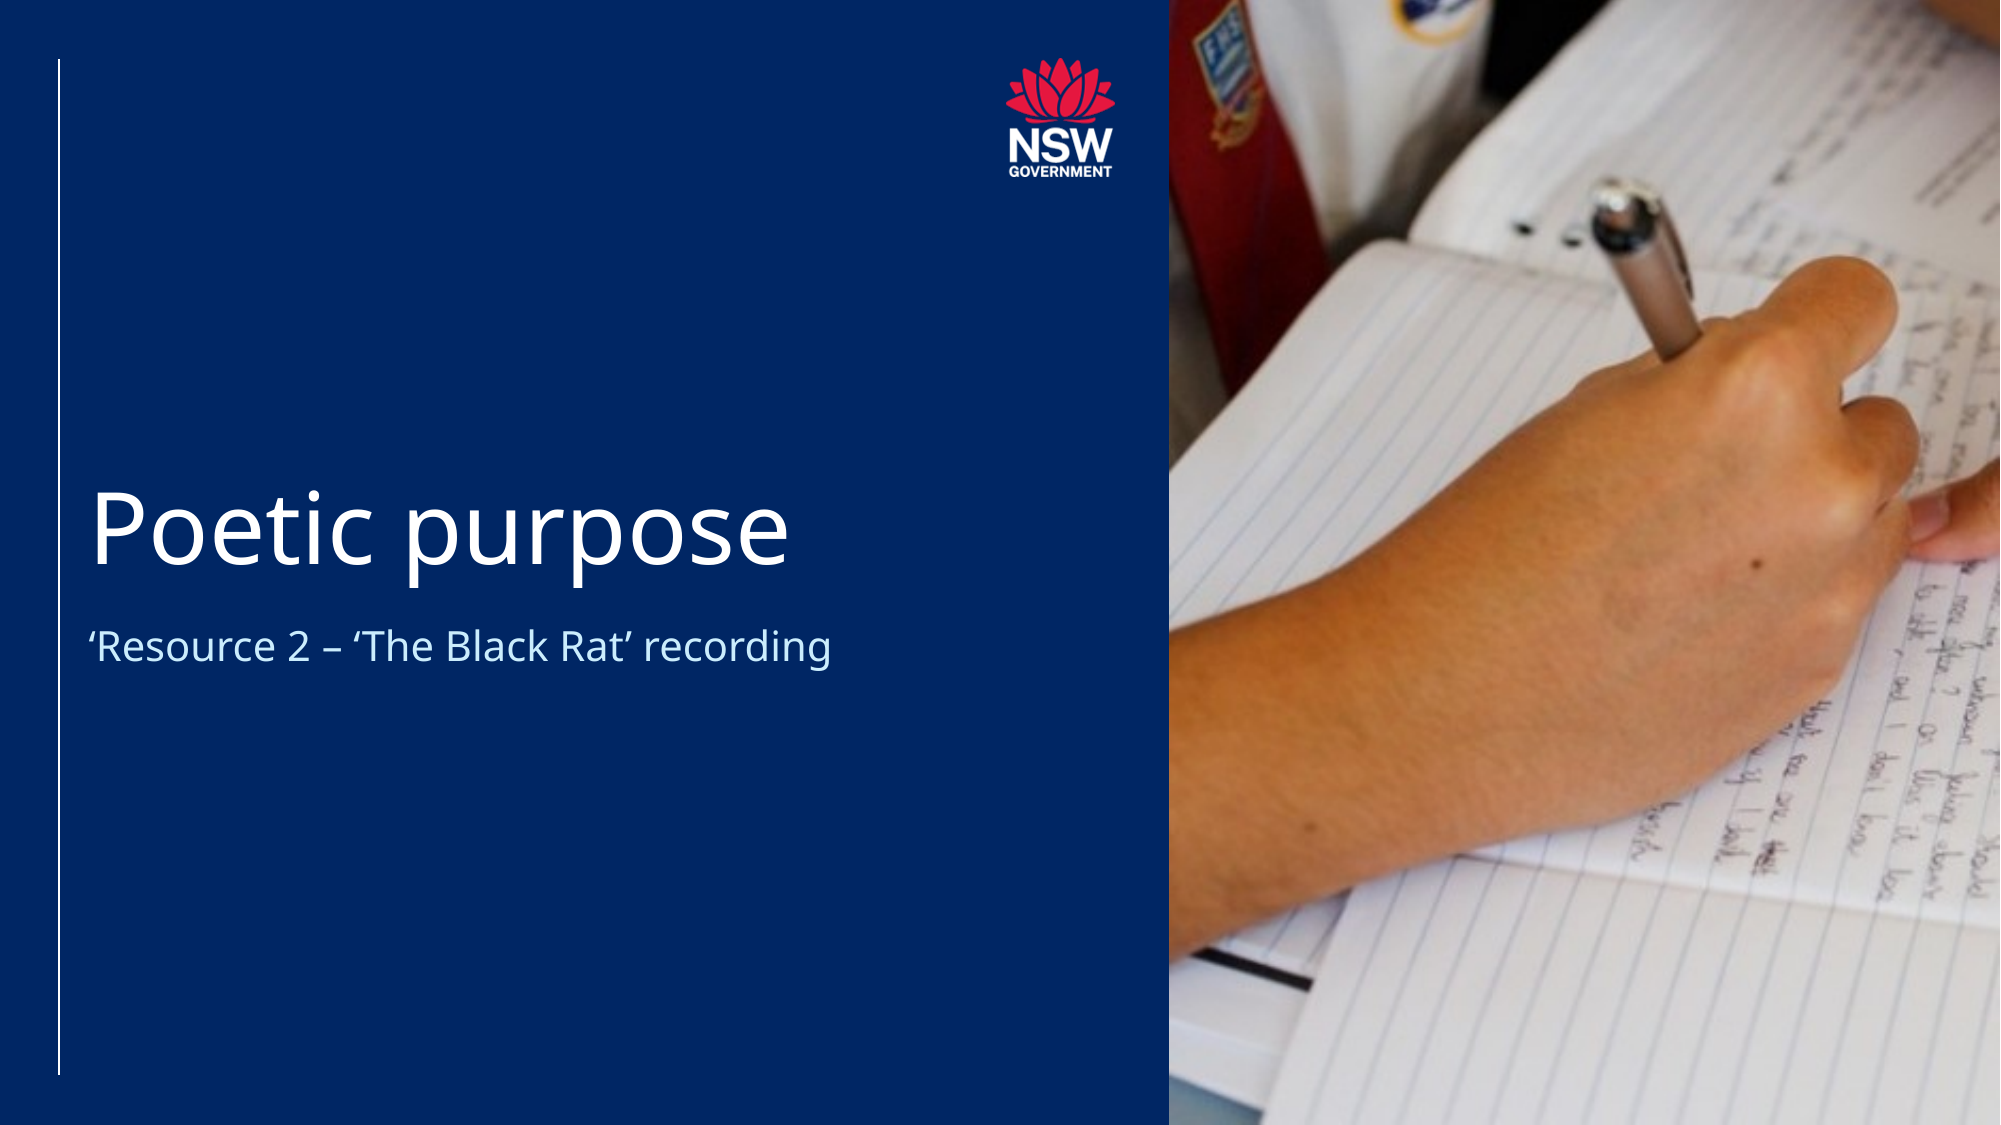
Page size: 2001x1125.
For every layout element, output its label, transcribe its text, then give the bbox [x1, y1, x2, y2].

list ‘Resource 2 – ‘The Black Rat’ recording [88, 594, 1115, 790]
title Poetic purpose [88, 250, 1115, 585]
picture [1169, 0, 2000, 1125]
picture [1006, 58, 1115, 177]
